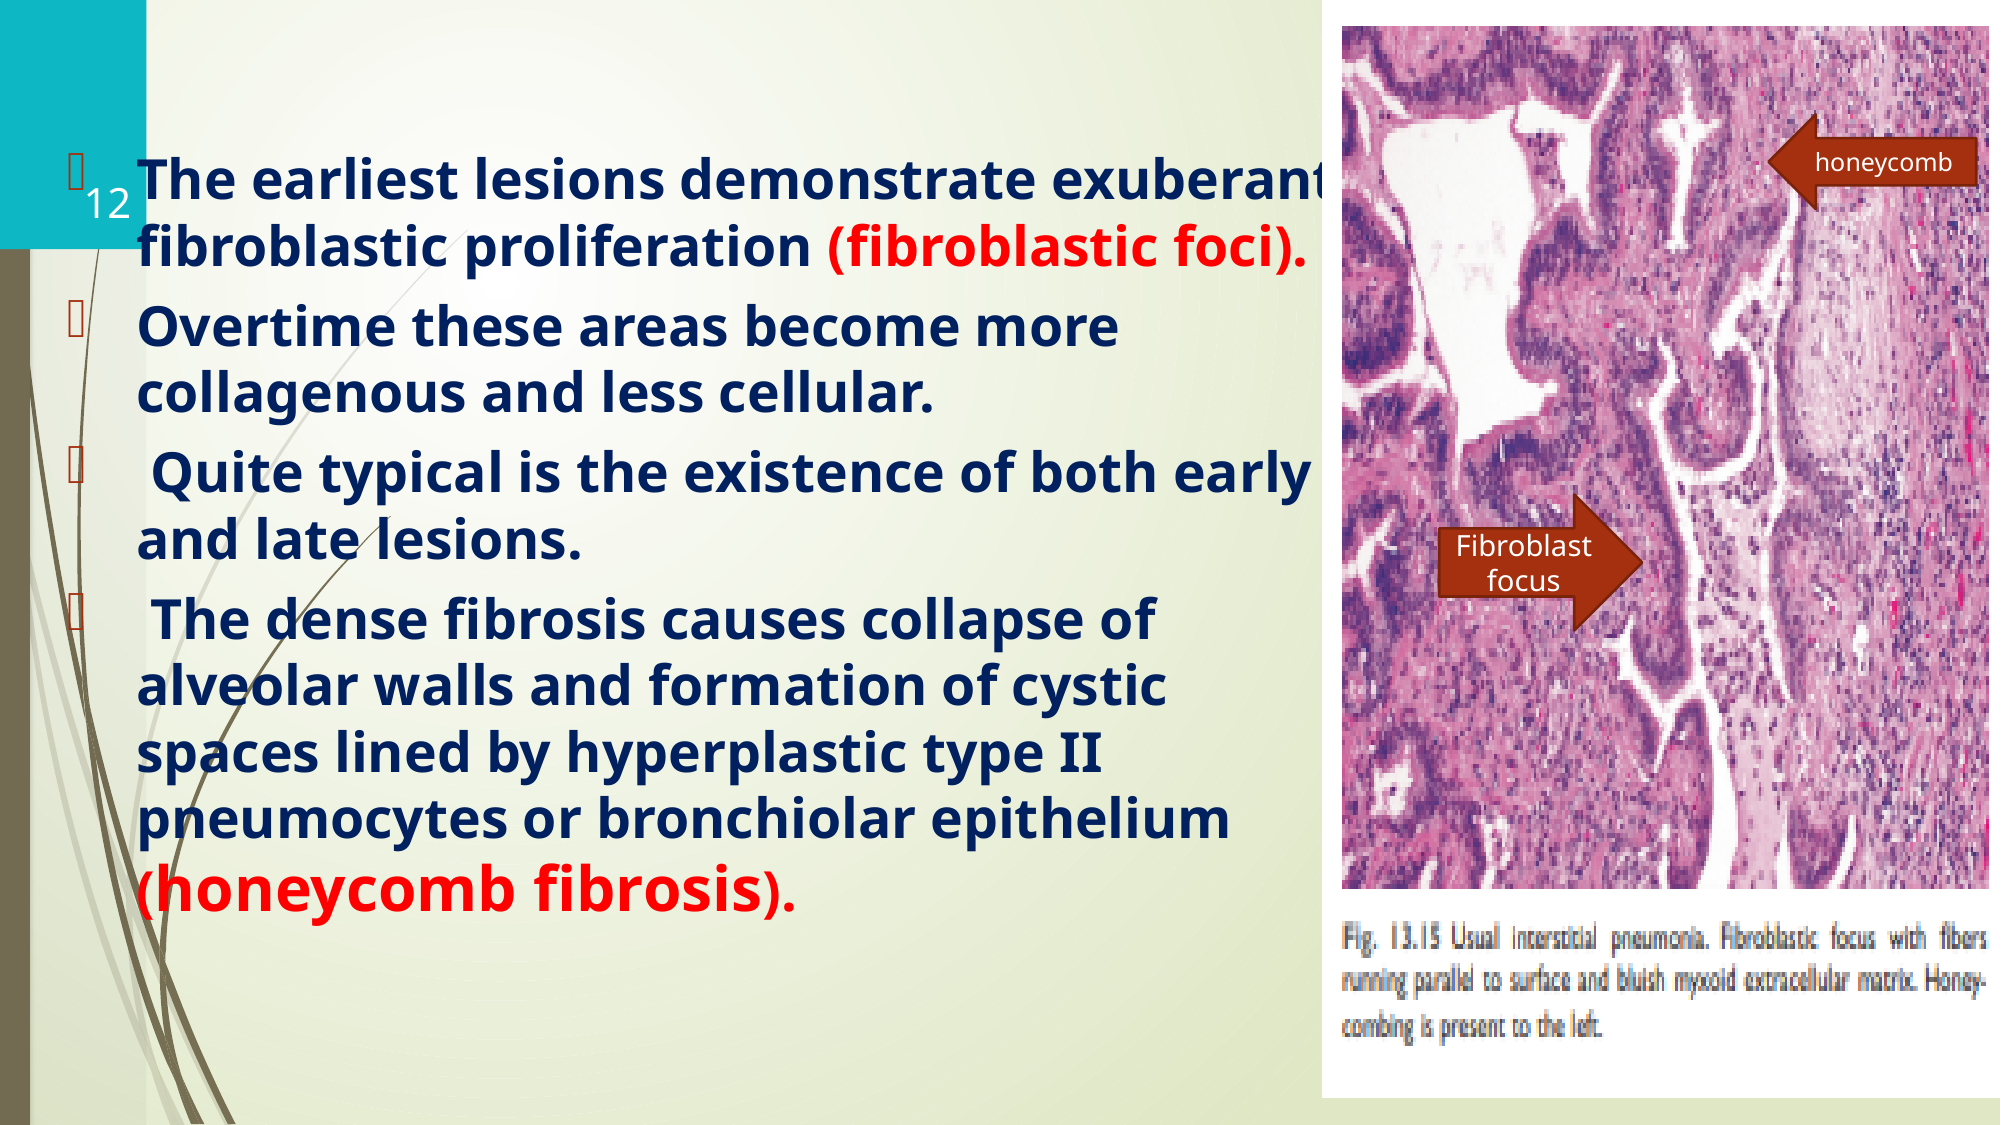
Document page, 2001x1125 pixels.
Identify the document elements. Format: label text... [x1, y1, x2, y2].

picture [1322, 0, 2000, 1098]
list The earliest lesions demonstrate exuberant fibroblastic proliferation (fibroblastic foci). Overtime these areas become more collagenous and less cellular. Quite typical is the existence of both early and late lesions. The dense fibrosis causes collapse of alveolar walls and formation of cystic spaces lined by hyperplastic type II pneumocytes or bronchiolar epithelium (honeycomb fibrosis). [38, 129, 1317, 982]
slide_number 12 [0, 0, 147, 250]
